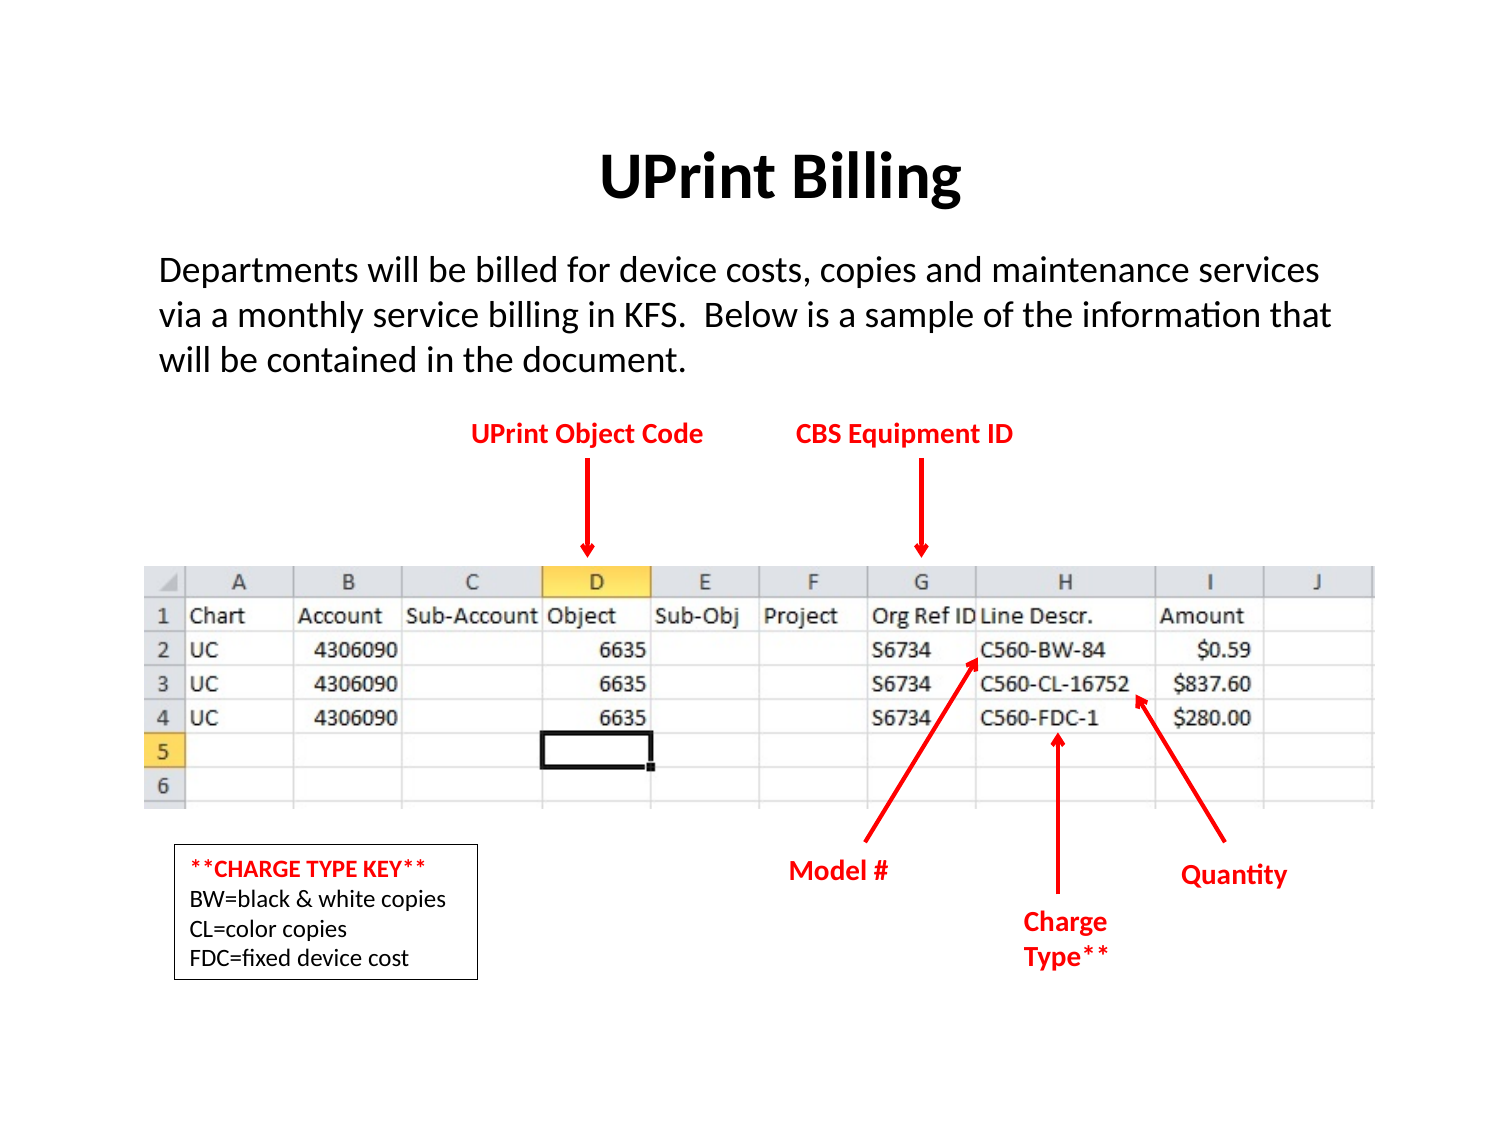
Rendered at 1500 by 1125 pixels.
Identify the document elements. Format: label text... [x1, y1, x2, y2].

text_box UPrint Object Code [456, 407, 719, 492]
text_box CBS Equipment ID [781, 407, 1044, 457]
text_box Departments will be billed for device costs, copies and maintenance services via a monthly service billing in KFS. Below is a sample of the information that will be contained in the document. [144, 237, 1375, 433]
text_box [864, 657, 978, 843]
text_box Charge Type** [1009, 895, 1131, 980]
text_box Model # [773, 843, 907, 894]
text_box **CHARGE TYPE KEY** BW=black & white copies CL=color copies FDC=fixed device cost [174, 844, 478, 980]
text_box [1135, 694, 1226, 843]
picture [144, 566, 1376, 809]
text_box Quantity [1166, 847, 1320, 898]
text_box UPrint Billing [262, 124, 1300, 220]
